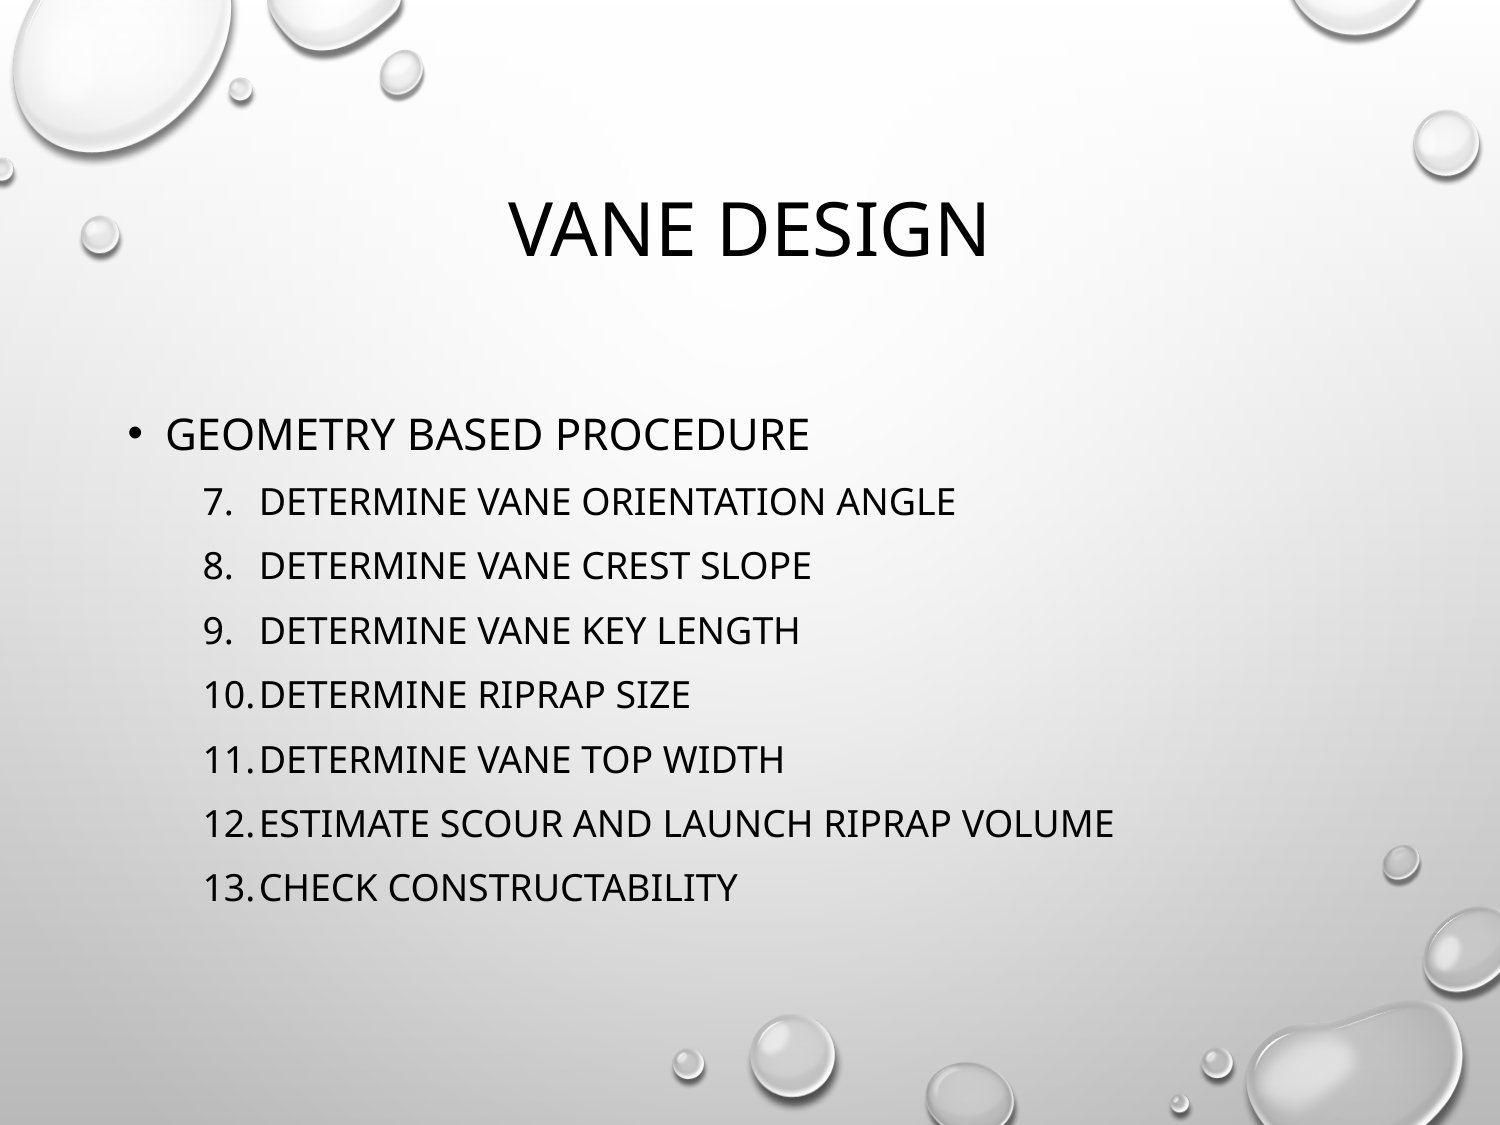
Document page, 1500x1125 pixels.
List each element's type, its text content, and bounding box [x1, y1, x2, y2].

picture [0, 0, 1500, 1125]
list Geometry based procedure Determine vane orientation angle Determine vane crest slope Determine vane key length Determine riprap size Determine vane top width Estimate scour and launch riprap volume Check constructability [112, 388, 1388, 950]
title Vane Design [112, 101, 1388, 364]
